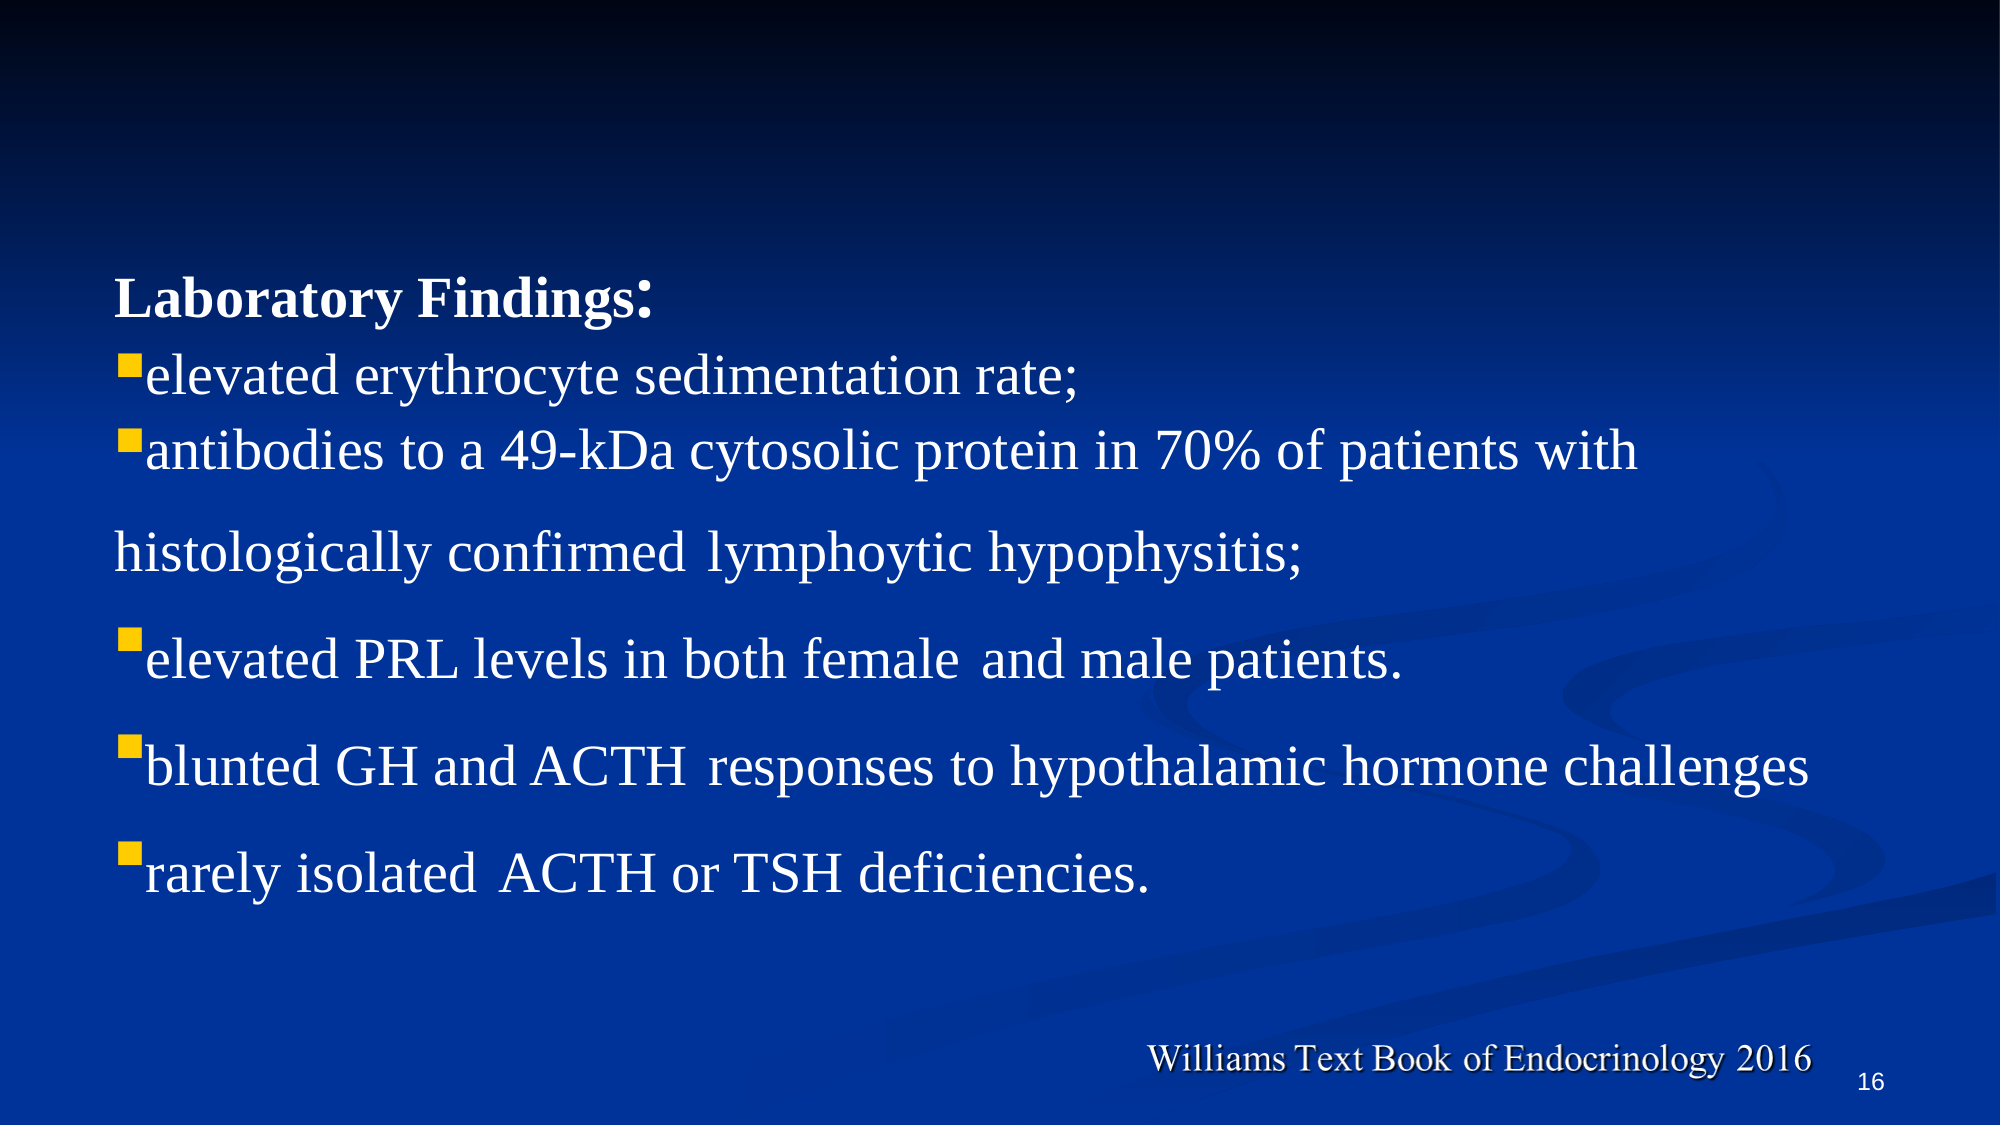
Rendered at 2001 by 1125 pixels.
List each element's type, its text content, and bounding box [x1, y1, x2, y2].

list Laboratory Findings: elevated erythrocyte sedimentation rate; antibodies to a 49-kDa cytosolic protein in 70% of patients with histologically confirmed lymphoytic hypophysitis; elevated PRL levels in both female and male patients. blunted GH and ACTH responses to hypothalamic hormone challenges rarely isolated ACTH or TSH deficiencies. [99, 238, 1901, 981]
slide_number 16 [1842, 1024, 1901, 1104]
picture [1121, 1020, 1840, 1108]
